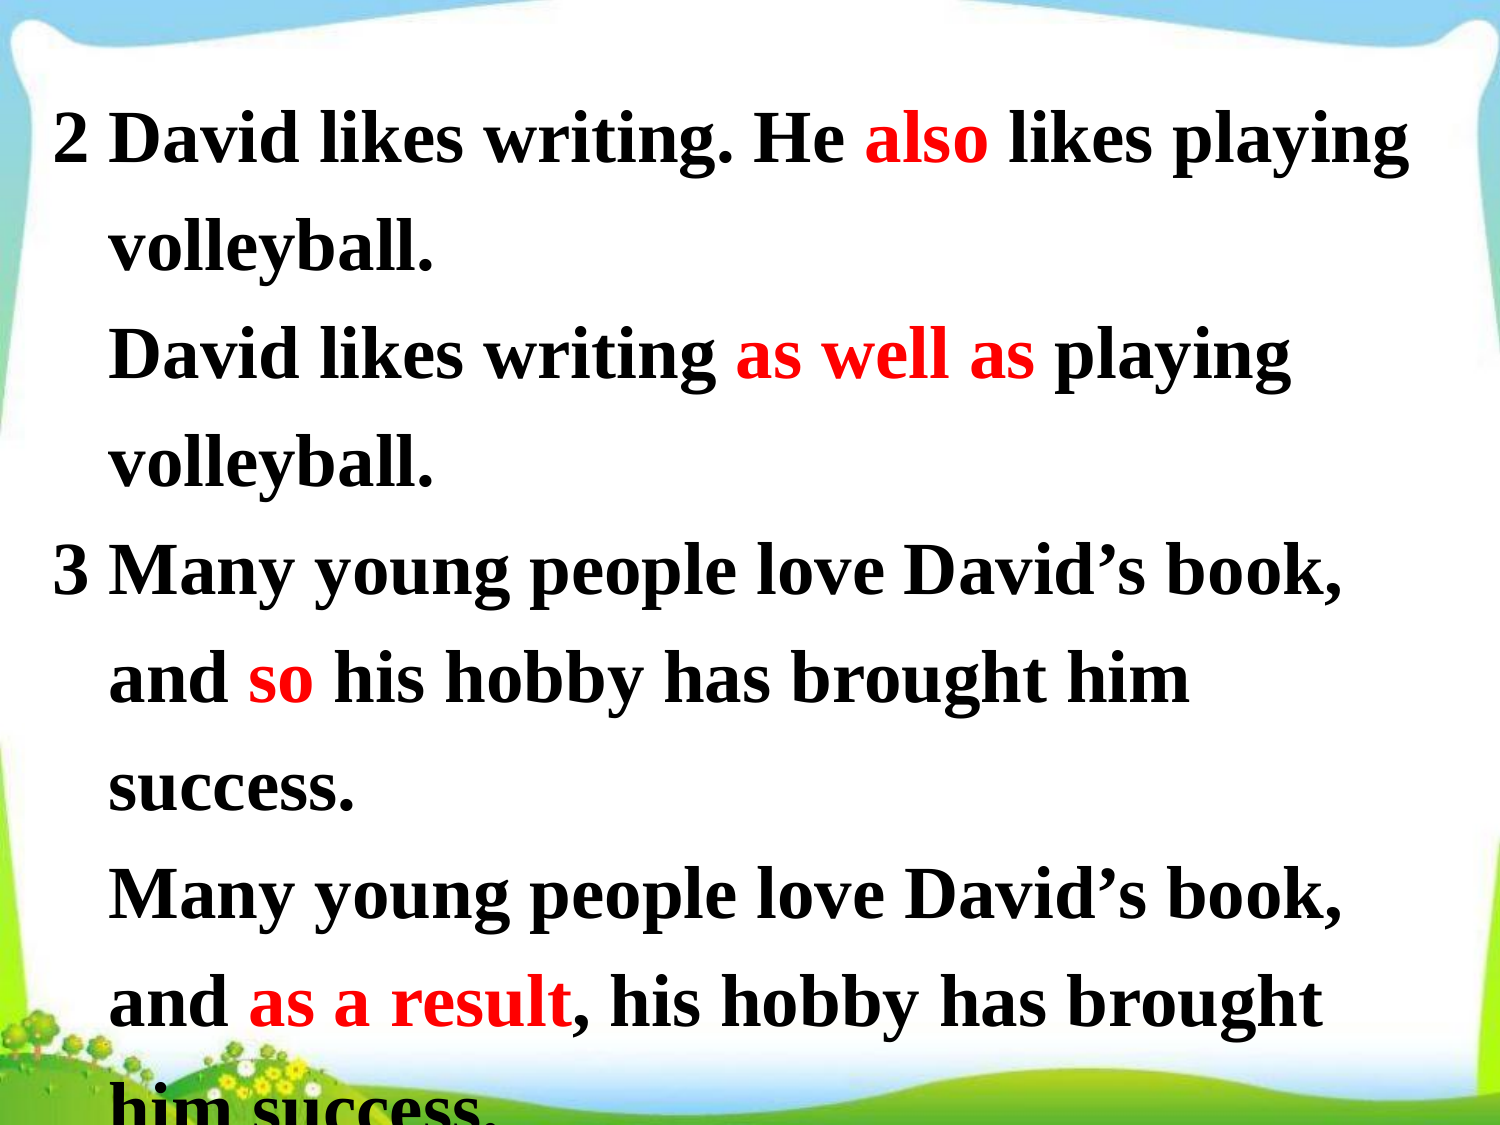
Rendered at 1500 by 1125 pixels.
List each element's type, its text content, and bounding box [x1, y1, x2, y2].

picture [0, 0, 1500, 1125]
list 2 David likes writing. He also likes playing volleyball. David likes writing as well as playing volleyball. 3 Many young people love David’s book, and so his hobby has brought him success. Many young people love David’s book, and as a result, his hobby has brought him success. [37, 62, 1463, 1063]
